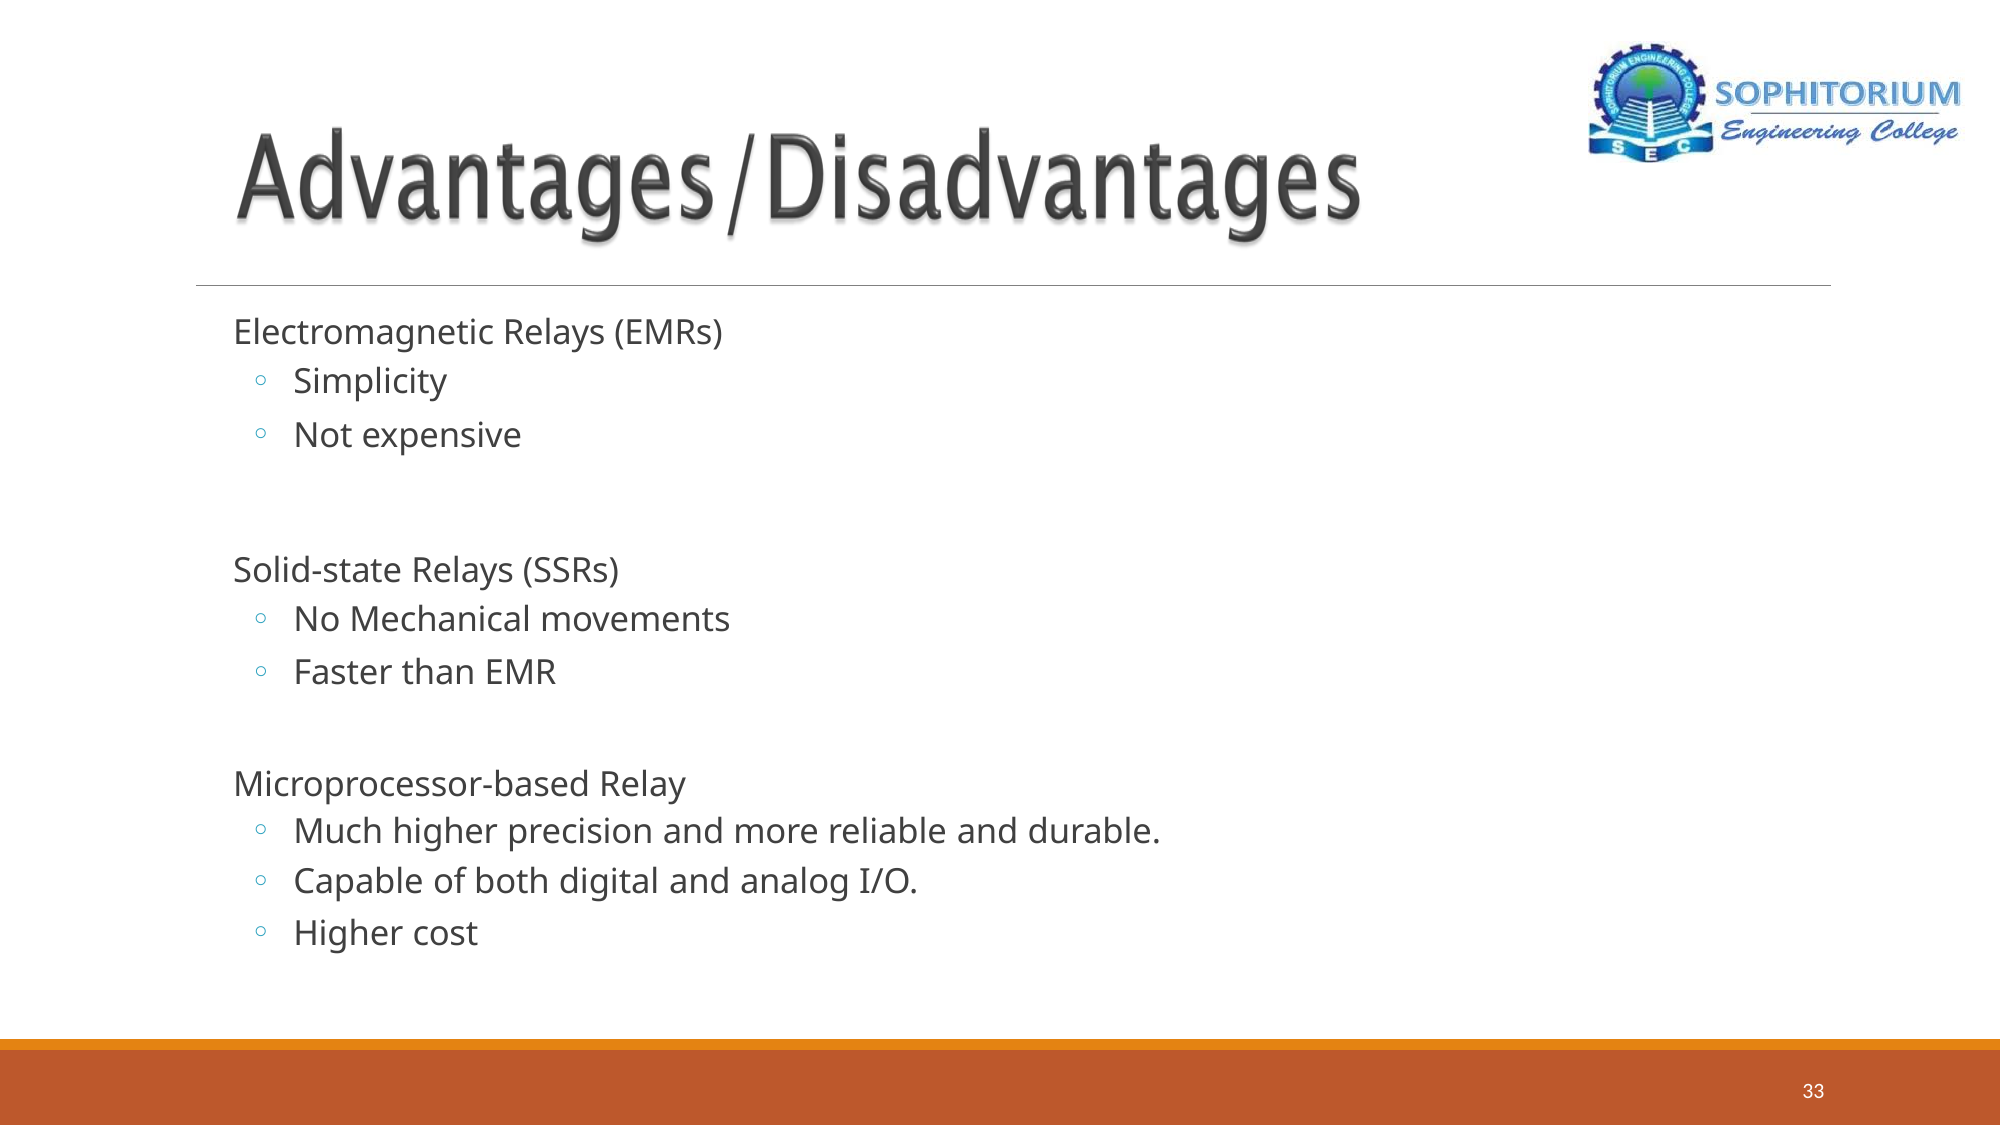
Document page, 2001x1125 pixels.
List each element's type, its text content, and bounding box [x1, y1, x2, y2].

list Electromagnetic Relays (EMRs) Simplicity Not expensive Solid-state Relays (SSRs) No Mechanical movements Faster than EMR Microprocessor-based Relay Much higher precision and more reliable and durable. Capable of both digital and analog I/O. Higher cost [180, 302, 1830, 963]
slide_number 33 [1624, 1059, 1840, 1120]
picture [1588, 40, 1965, 163]
picture [179, 80, 1421, 270]
